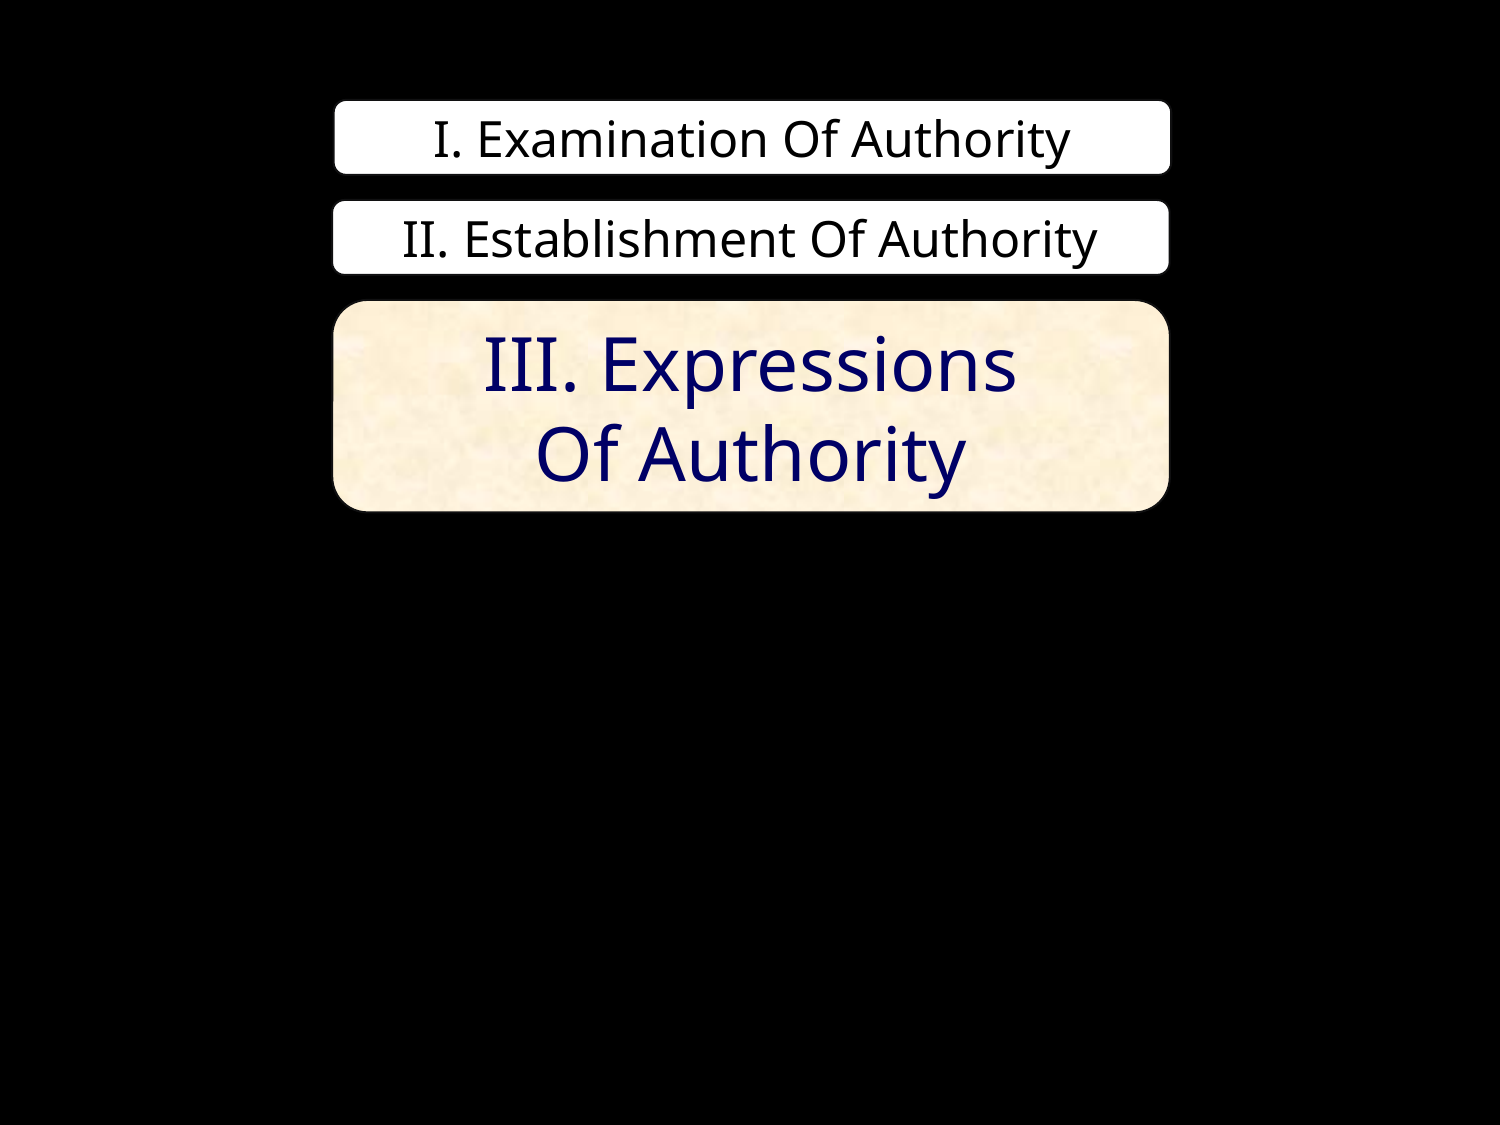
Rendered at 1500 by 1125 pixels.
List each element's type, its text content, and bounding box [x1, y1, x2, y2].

text_box I. Examination Of Authority [333, 99, 1172, 175]
text_box II. Establishment Of Authority [332, 199, 1170, 275]
text_box III. Expressions Of Authority [332, 299, 1170, 513]
